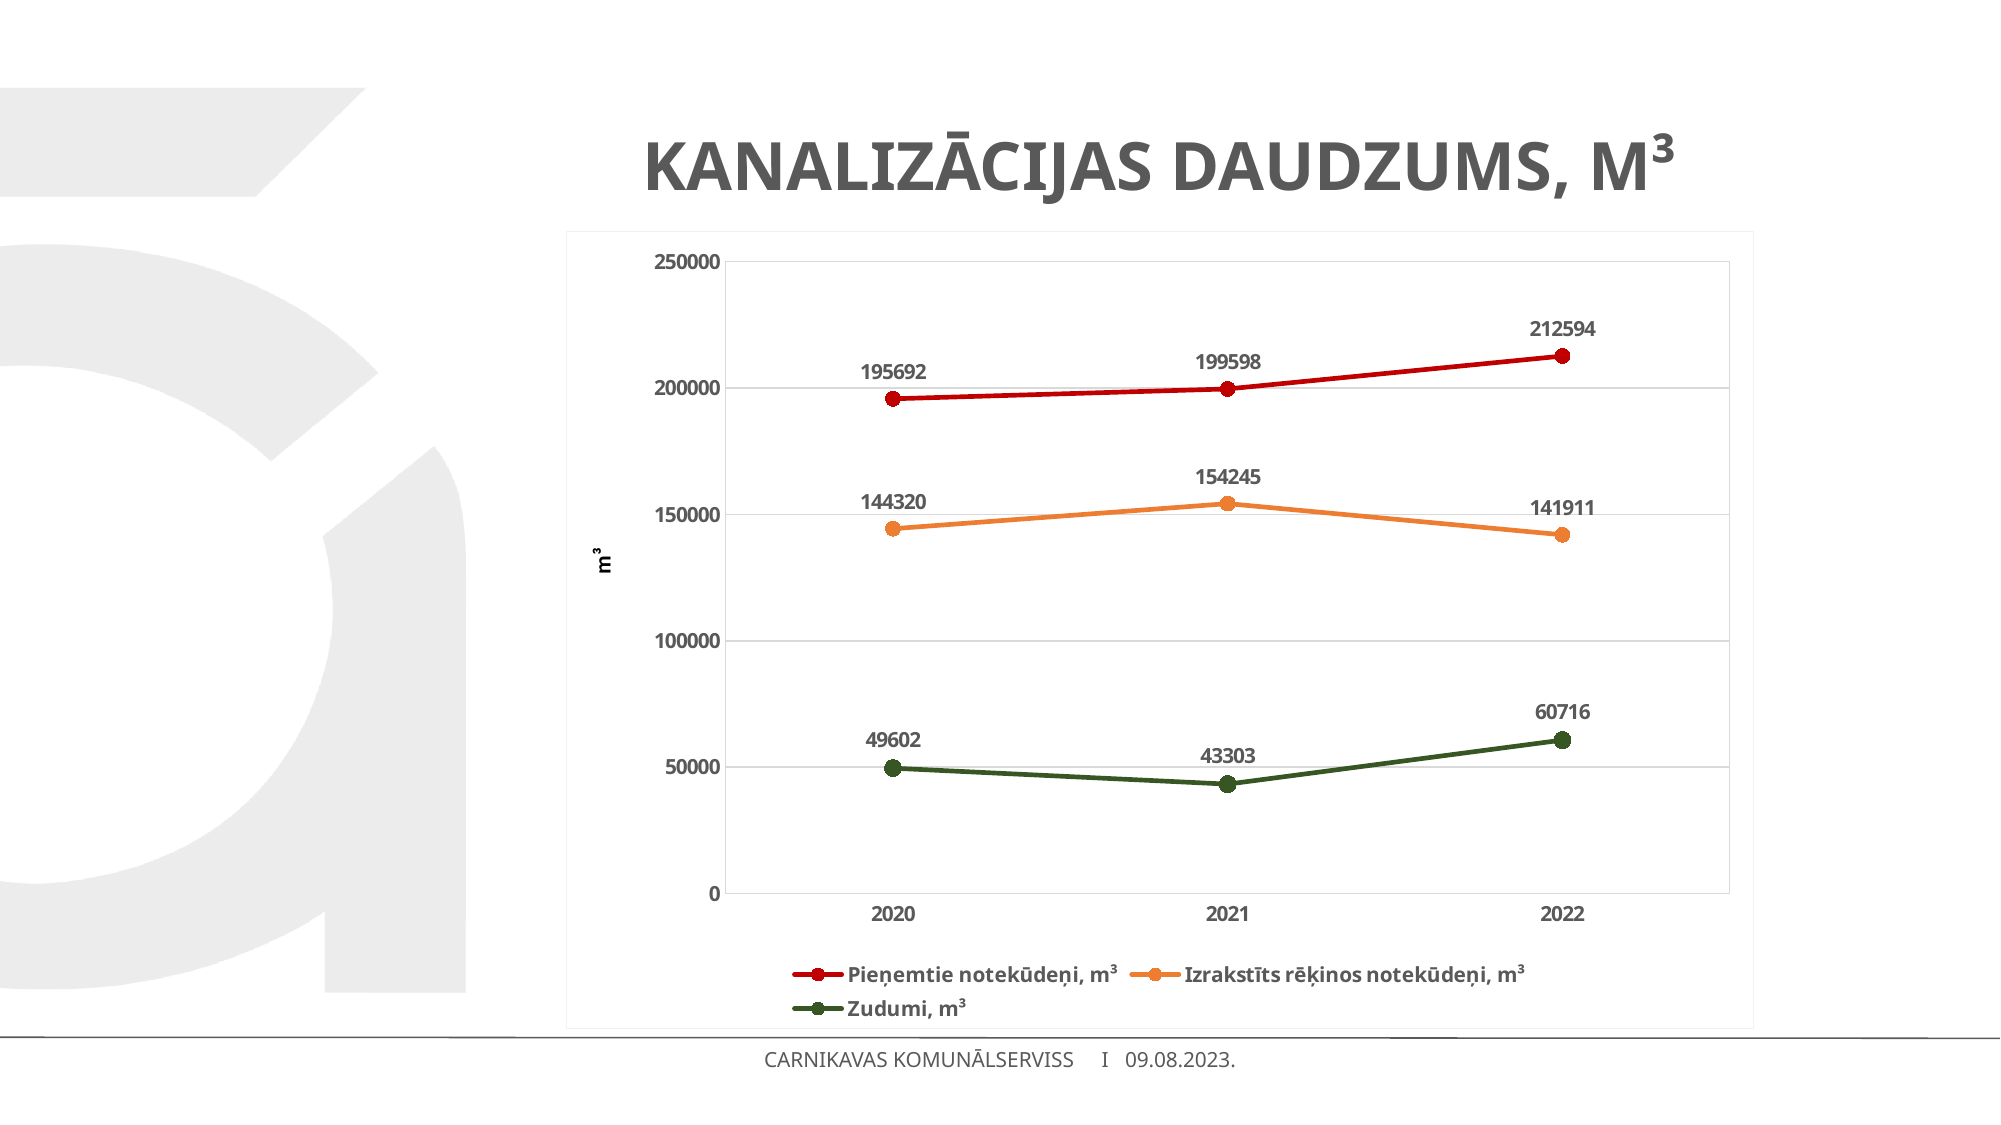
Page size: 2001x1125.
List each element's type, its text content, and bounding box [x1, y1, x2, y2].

title Kanalizācijas daudzums, m³ [378, 59, 1942, 278]
chart [566, 231, 1754, 1029]
text_box CARNIKAVAS KOMUNĀLSERVISS I 09.08.2023. [9, 1046, 1990, 1072]
